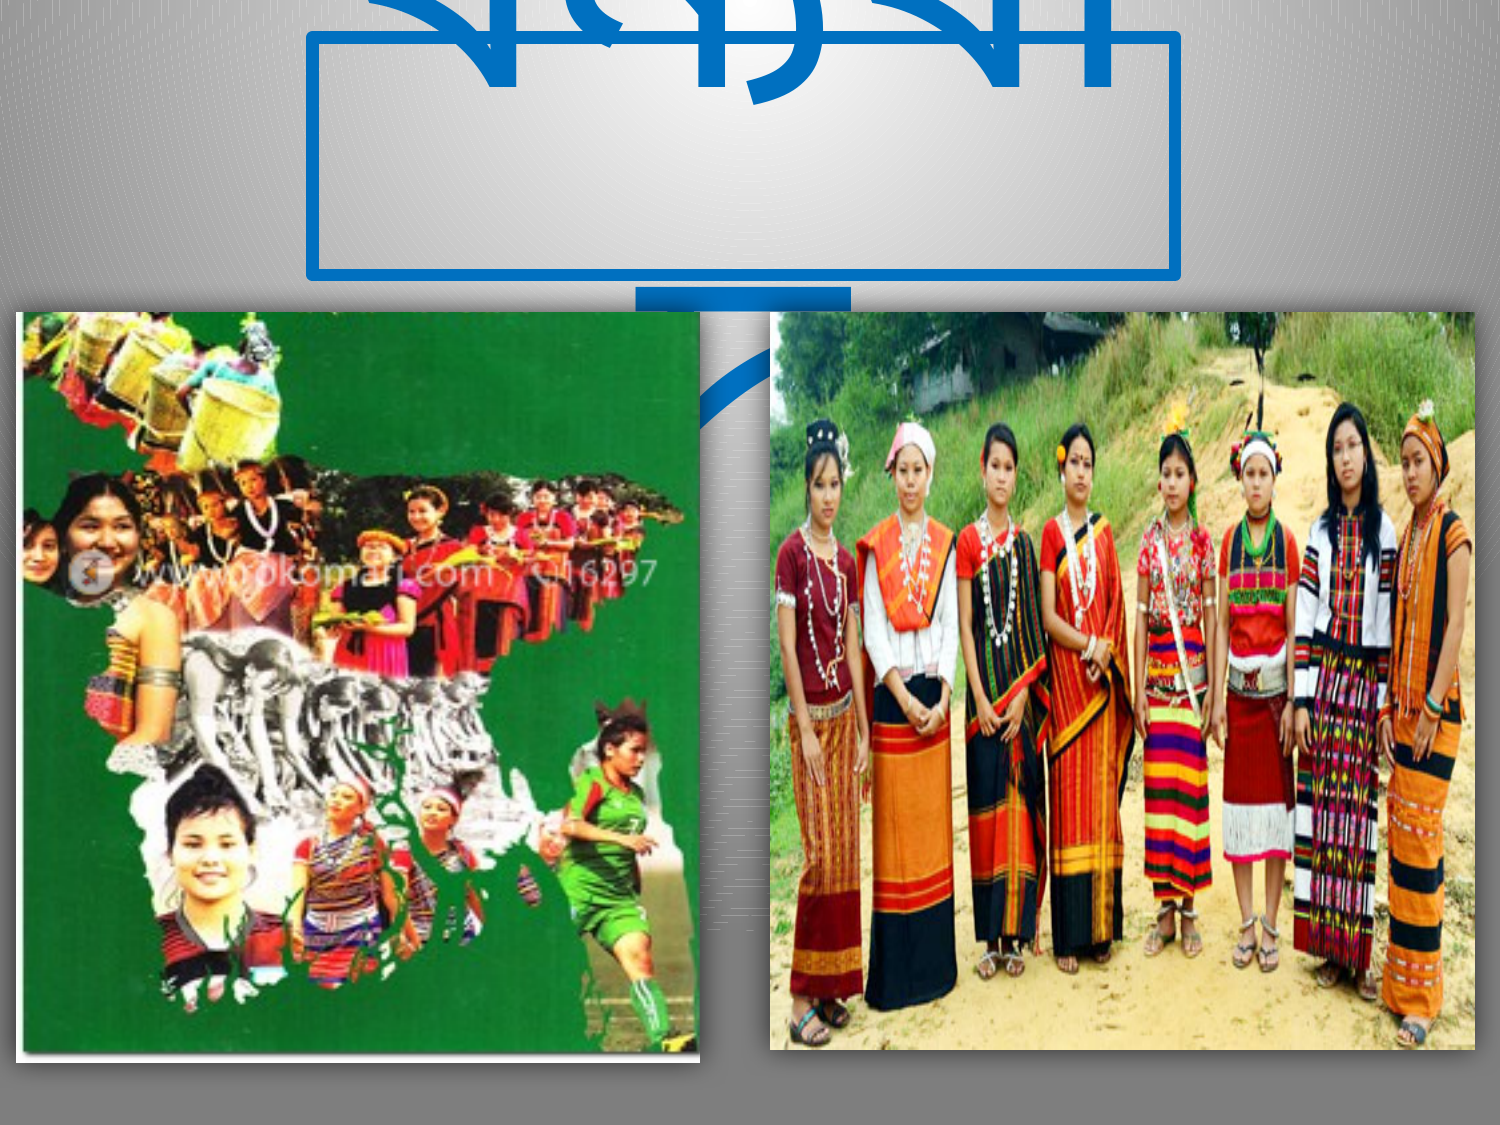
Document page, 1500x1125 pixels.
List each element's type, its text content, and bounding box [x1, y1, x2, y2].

picture [770, 312, 1476, 1051]
picture [15, 312, 701, 1063]
text_box ধন্যবাদ [310, 35, 1177, 277]
